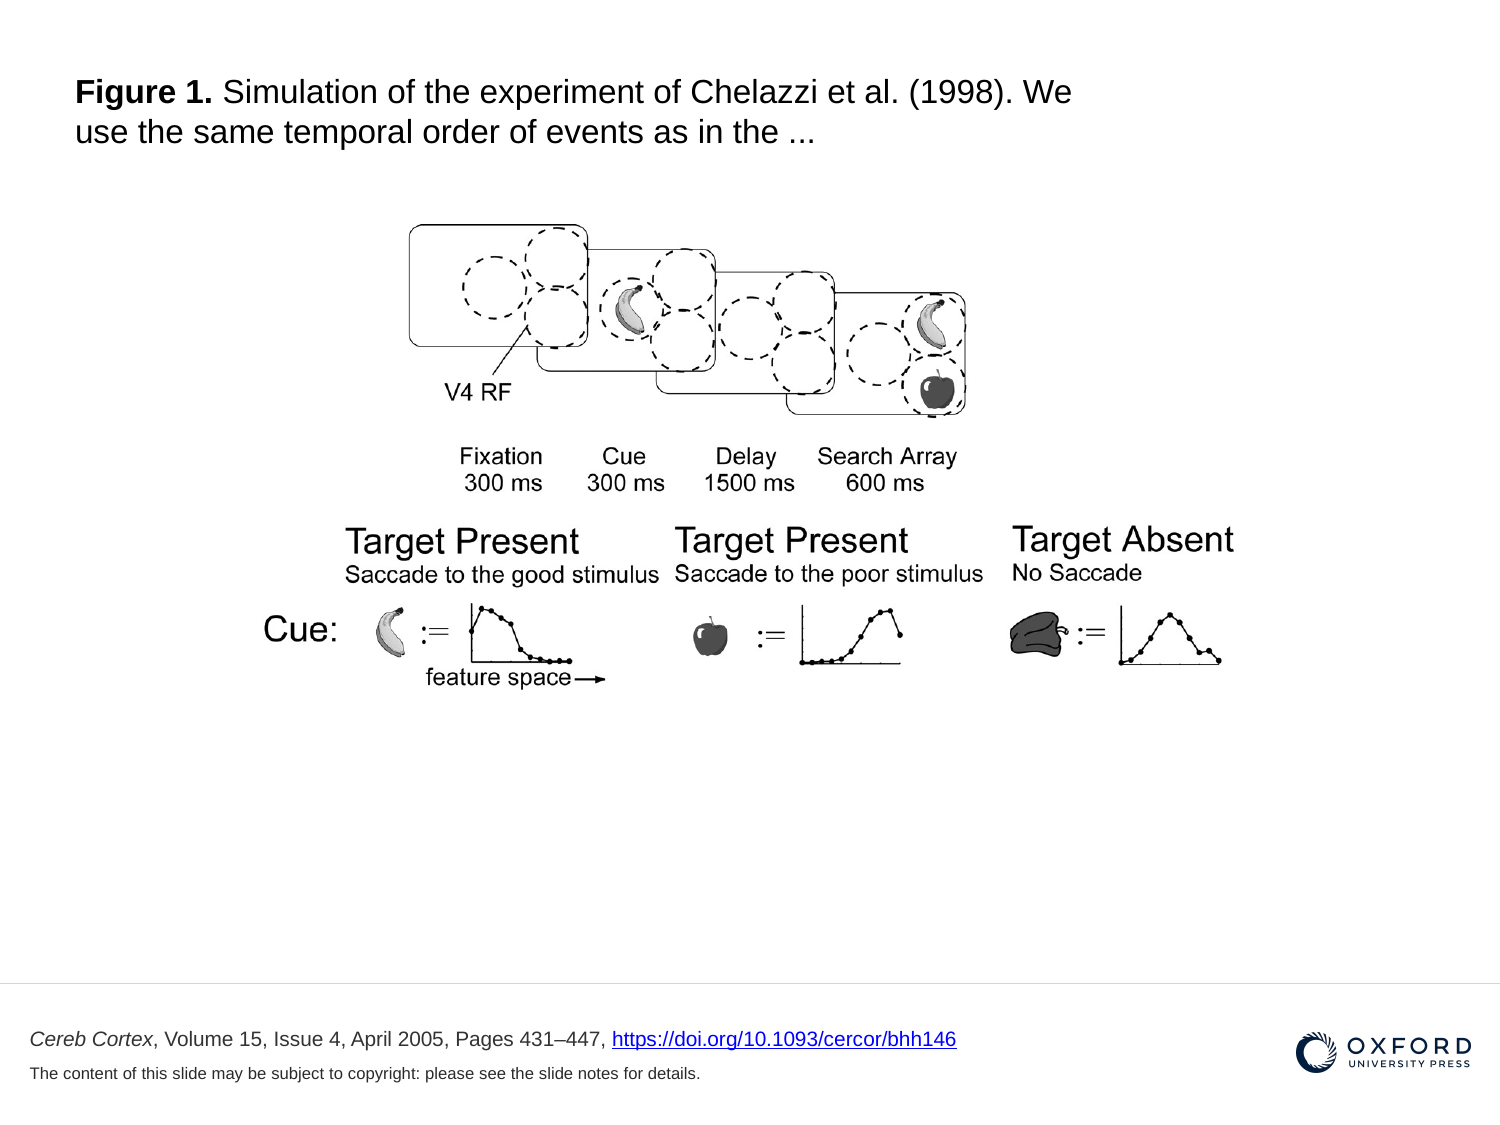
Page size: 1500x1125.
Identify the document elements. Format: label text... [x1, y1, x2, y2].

footer Cereb Cortex, Volume 15, Issue 4, April 2005, Pages 431–447, https://doi.org/10.1093/cercor/bhh146 The content of this slide may be subject to copyright: please see the slide notes for details. [0, 983, 1260, 1125]
picture [262, 224, 1238, 690]
picture [1296, 1032, 1471, 1073]
title Figure 1. Simulation of the experiment of Chelazzi et al. (1998). We use the same temporal order of events as in the ... [75, 69, 1078, 171]
